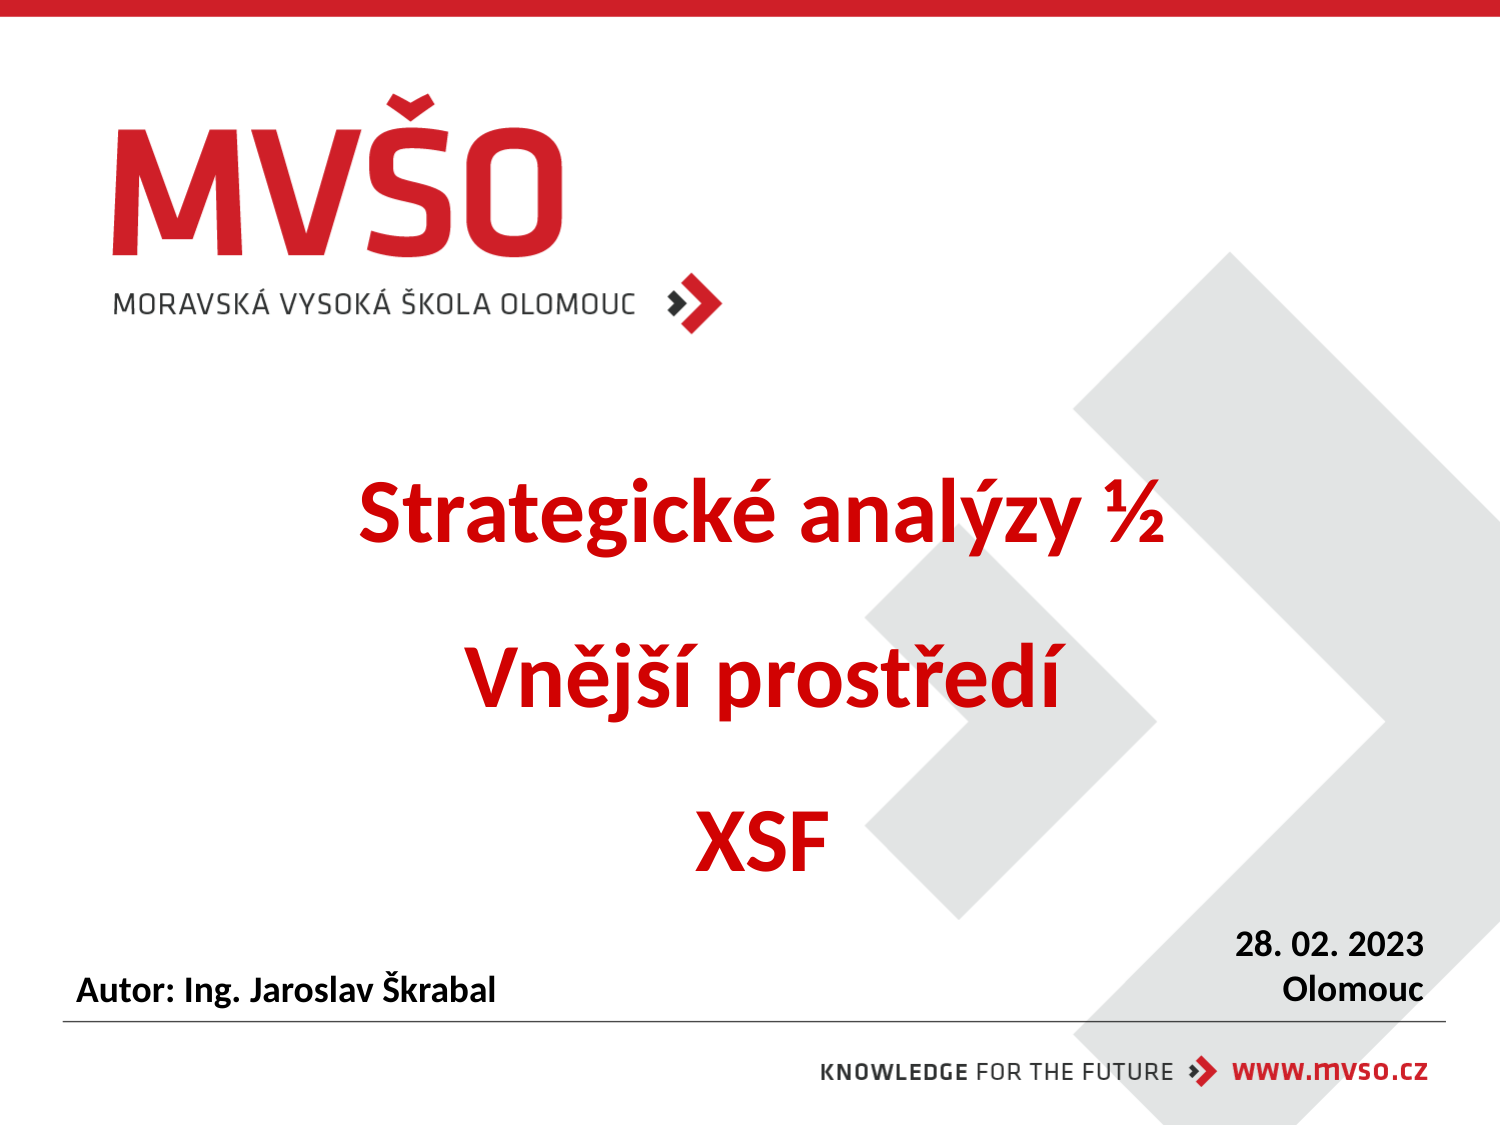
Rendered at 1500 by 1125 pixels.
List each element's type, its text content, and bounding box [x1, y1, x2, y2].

text_box Autor: Ing. Jaroslav Škrabal [76, 965, 879, 1053]
text_box 28. 02. 2023 Olomouc [787, 919, 1424, 1039]
picture [0, 0, 1500, 1125]
title Strategické analýzy ½ Vnější prostředí XSF [49, 230, 1478, 718]
text_box [724, 279, 1033, 588]
